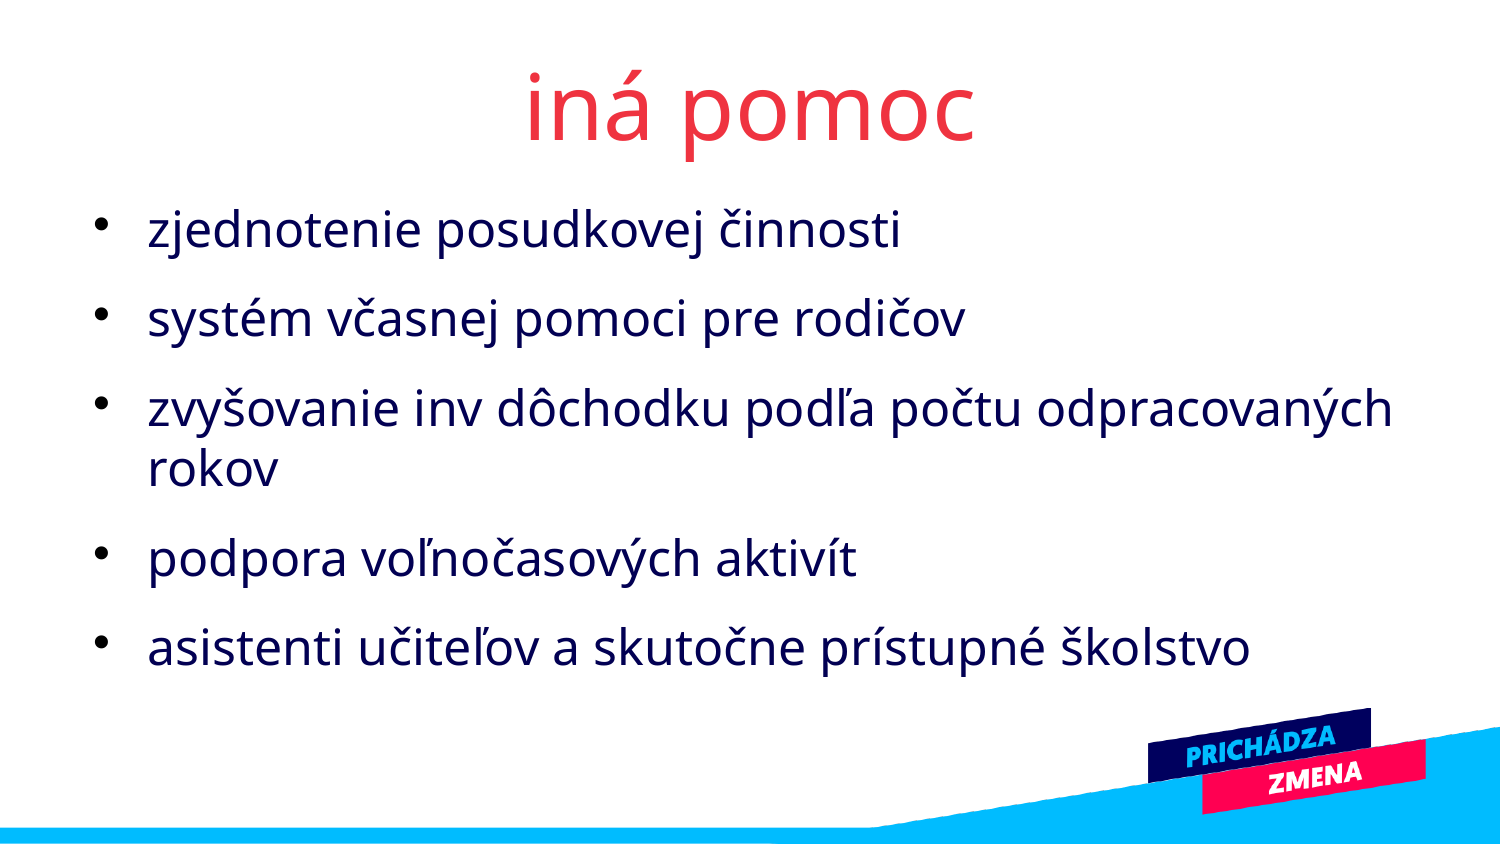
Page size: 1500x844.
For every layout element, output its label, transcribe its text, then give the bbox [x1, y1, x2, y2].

text_box zjednotenie posudkovej činnosti systém včasnej pomoci pre rodičov zvyšovanie inv dôchodku podľa počtu odpracovaných rokov podpora voľnočasových aktivít asistenti učiteľov a skutočne prístupné školstvo [75, 197, 1425, 687]
picture [769, 708, 1500, 827]
text_box iná pomoc [75, 33, 1425, 175]
